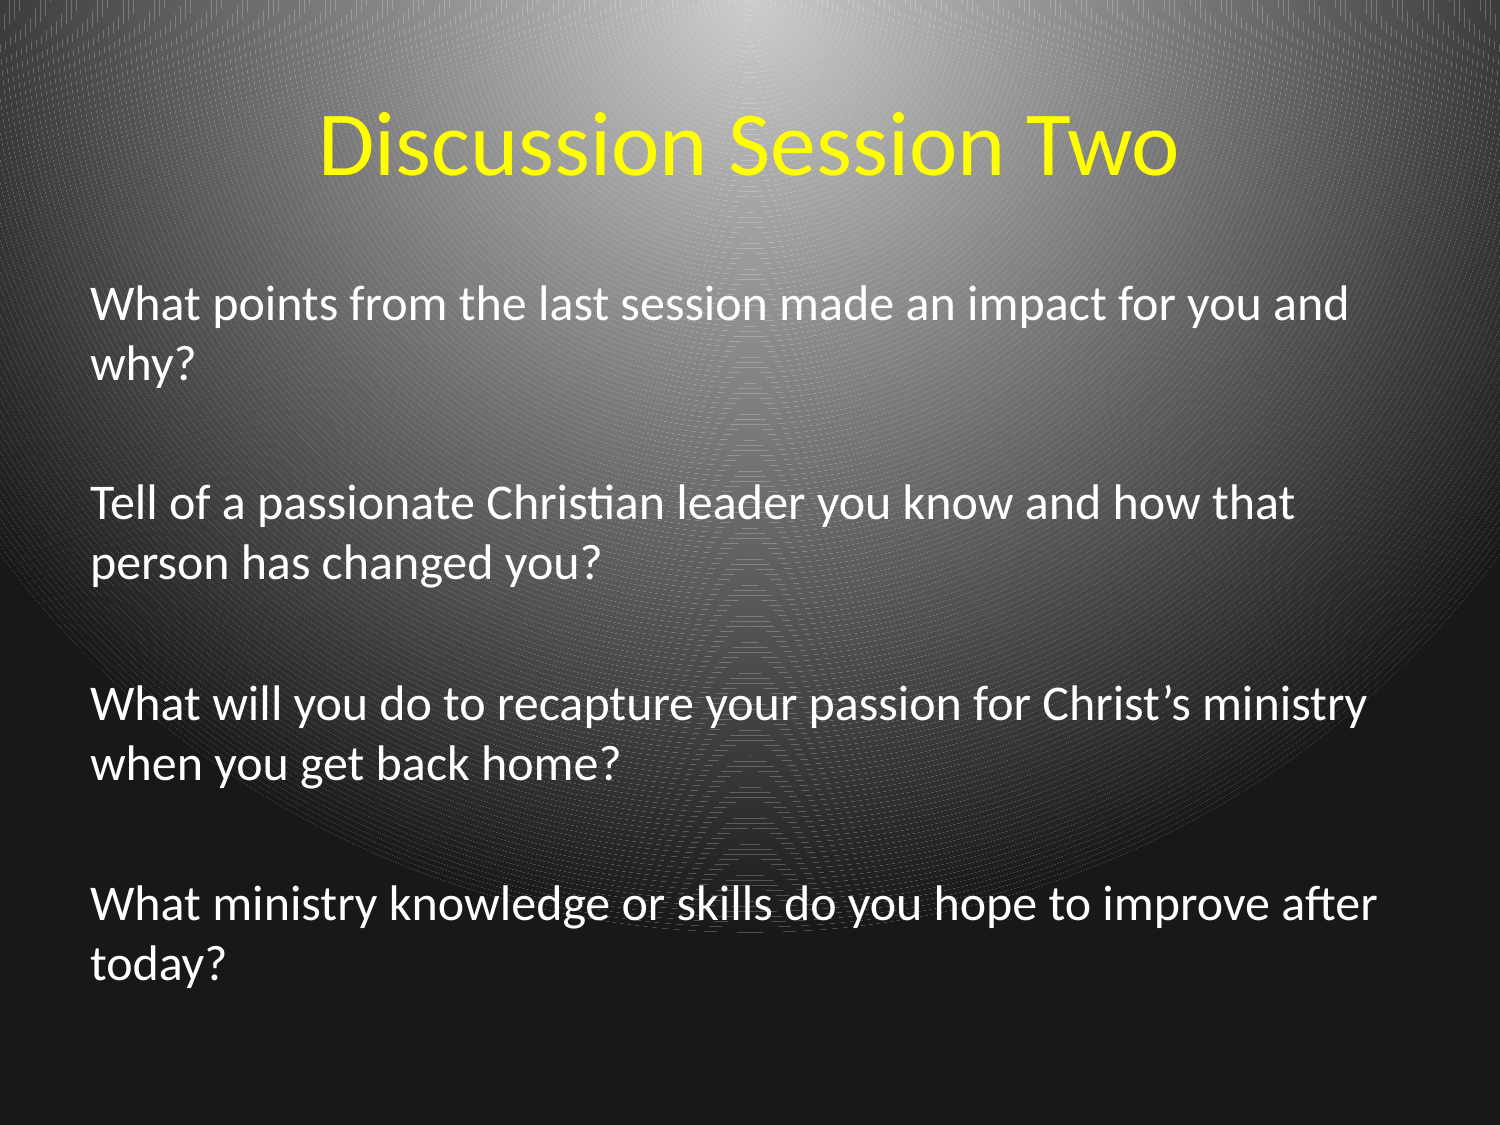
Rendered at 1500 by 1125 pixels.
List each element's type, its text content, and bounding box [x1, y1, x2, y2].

list What points from the last session made an impact for you and why? Tell of a passionate Christian leader you know and how that person has changed you? What will you do to recapture your passion for Christ’s ministry when you get back home? What ministry knowledge or skills do you hope to improve after today? [75, 262, 1425, 1005]
title Discussion Session Two [75, 45, 1425, 233]
